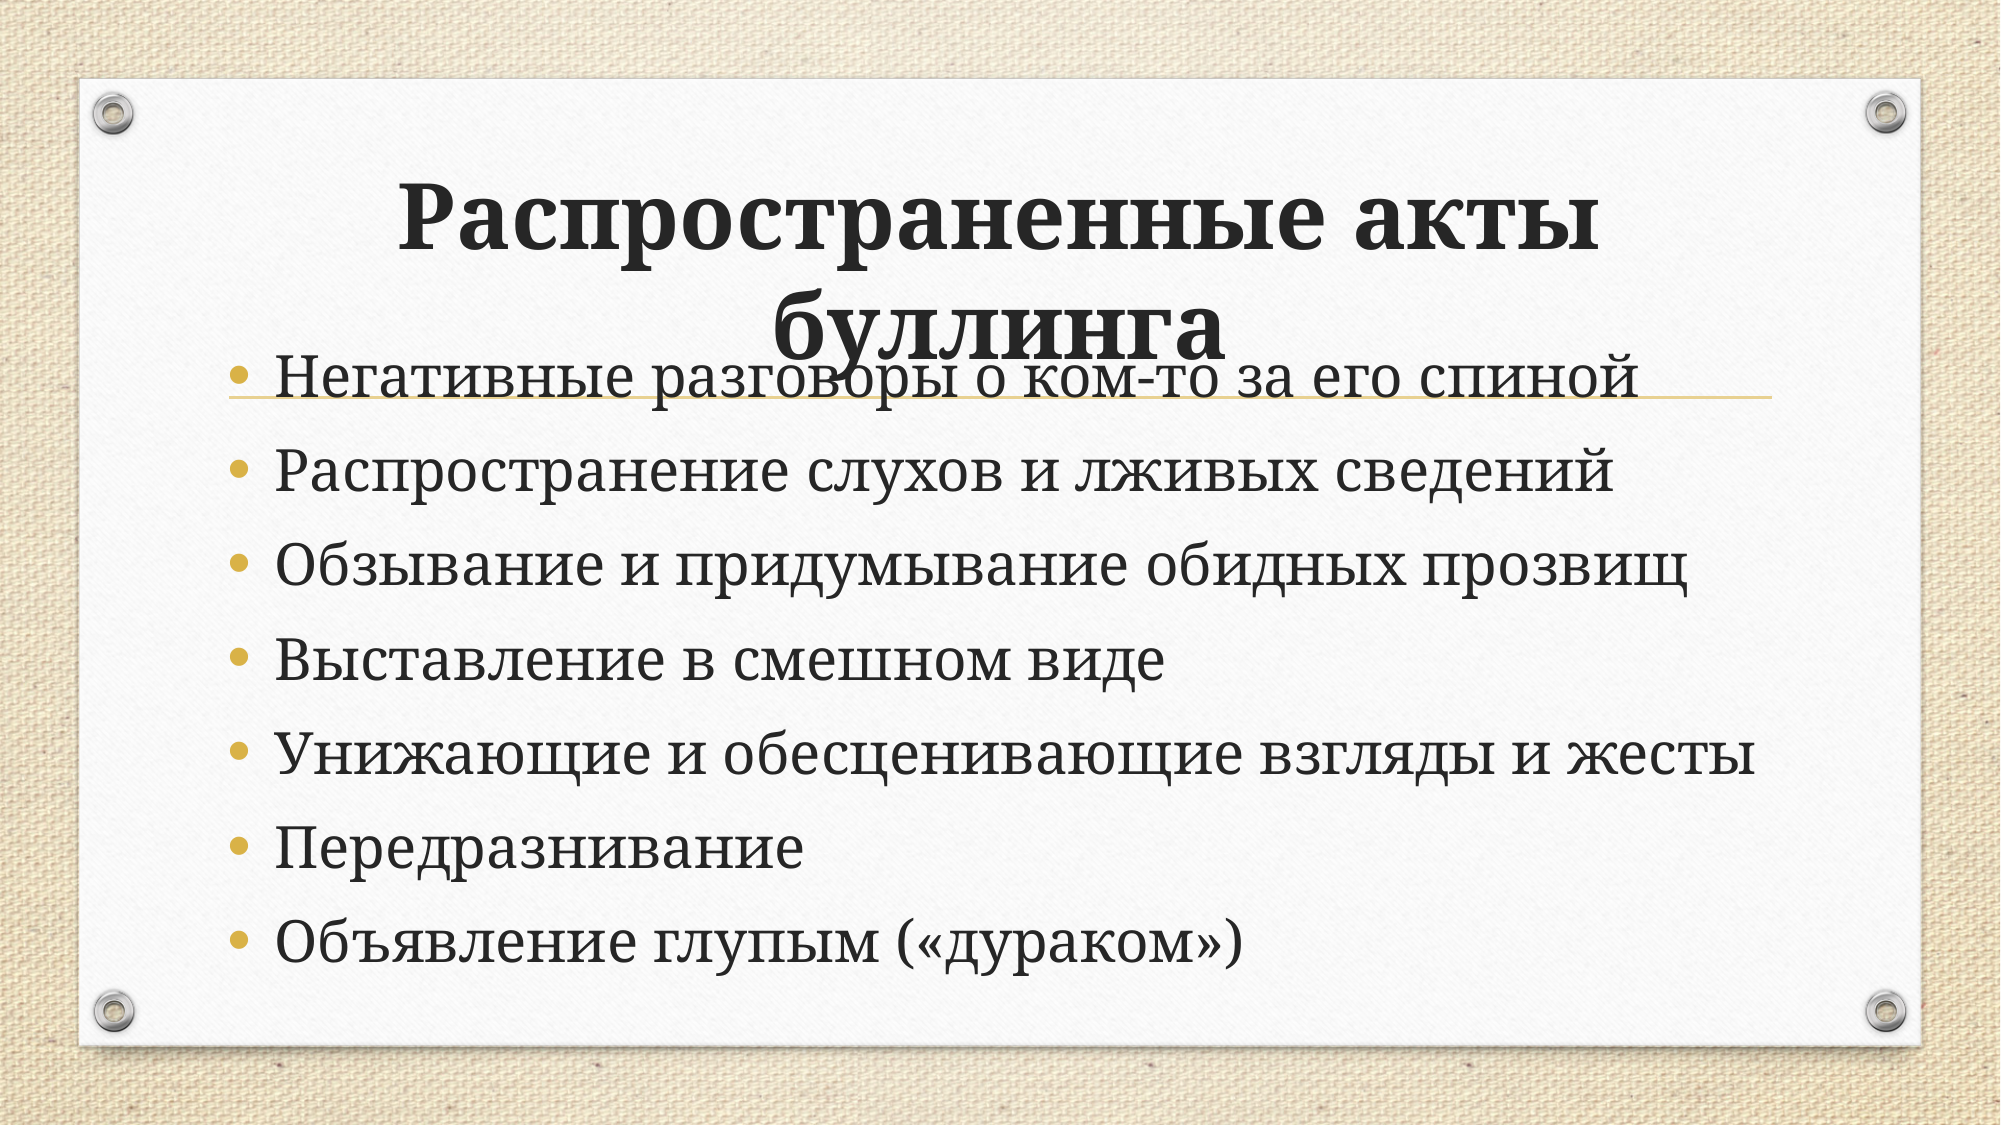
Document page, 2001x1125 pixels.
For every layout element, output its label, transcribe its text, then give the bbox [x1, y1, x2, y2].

list Негативные разговоры о ком-то за его спиной Распространение слухов и лживых сведений Обзывание и придумывание обидных прозвищ Выставление в смешном виде Унижающие и обесценивающие взгляды и жесты Передразнивание Объявление глупым («дураком») [212, 331, 1788, 964]
title Распространенные акты буллинга [212, 161, 1788, 331]
picture [0, 0, 2001, 1125]
